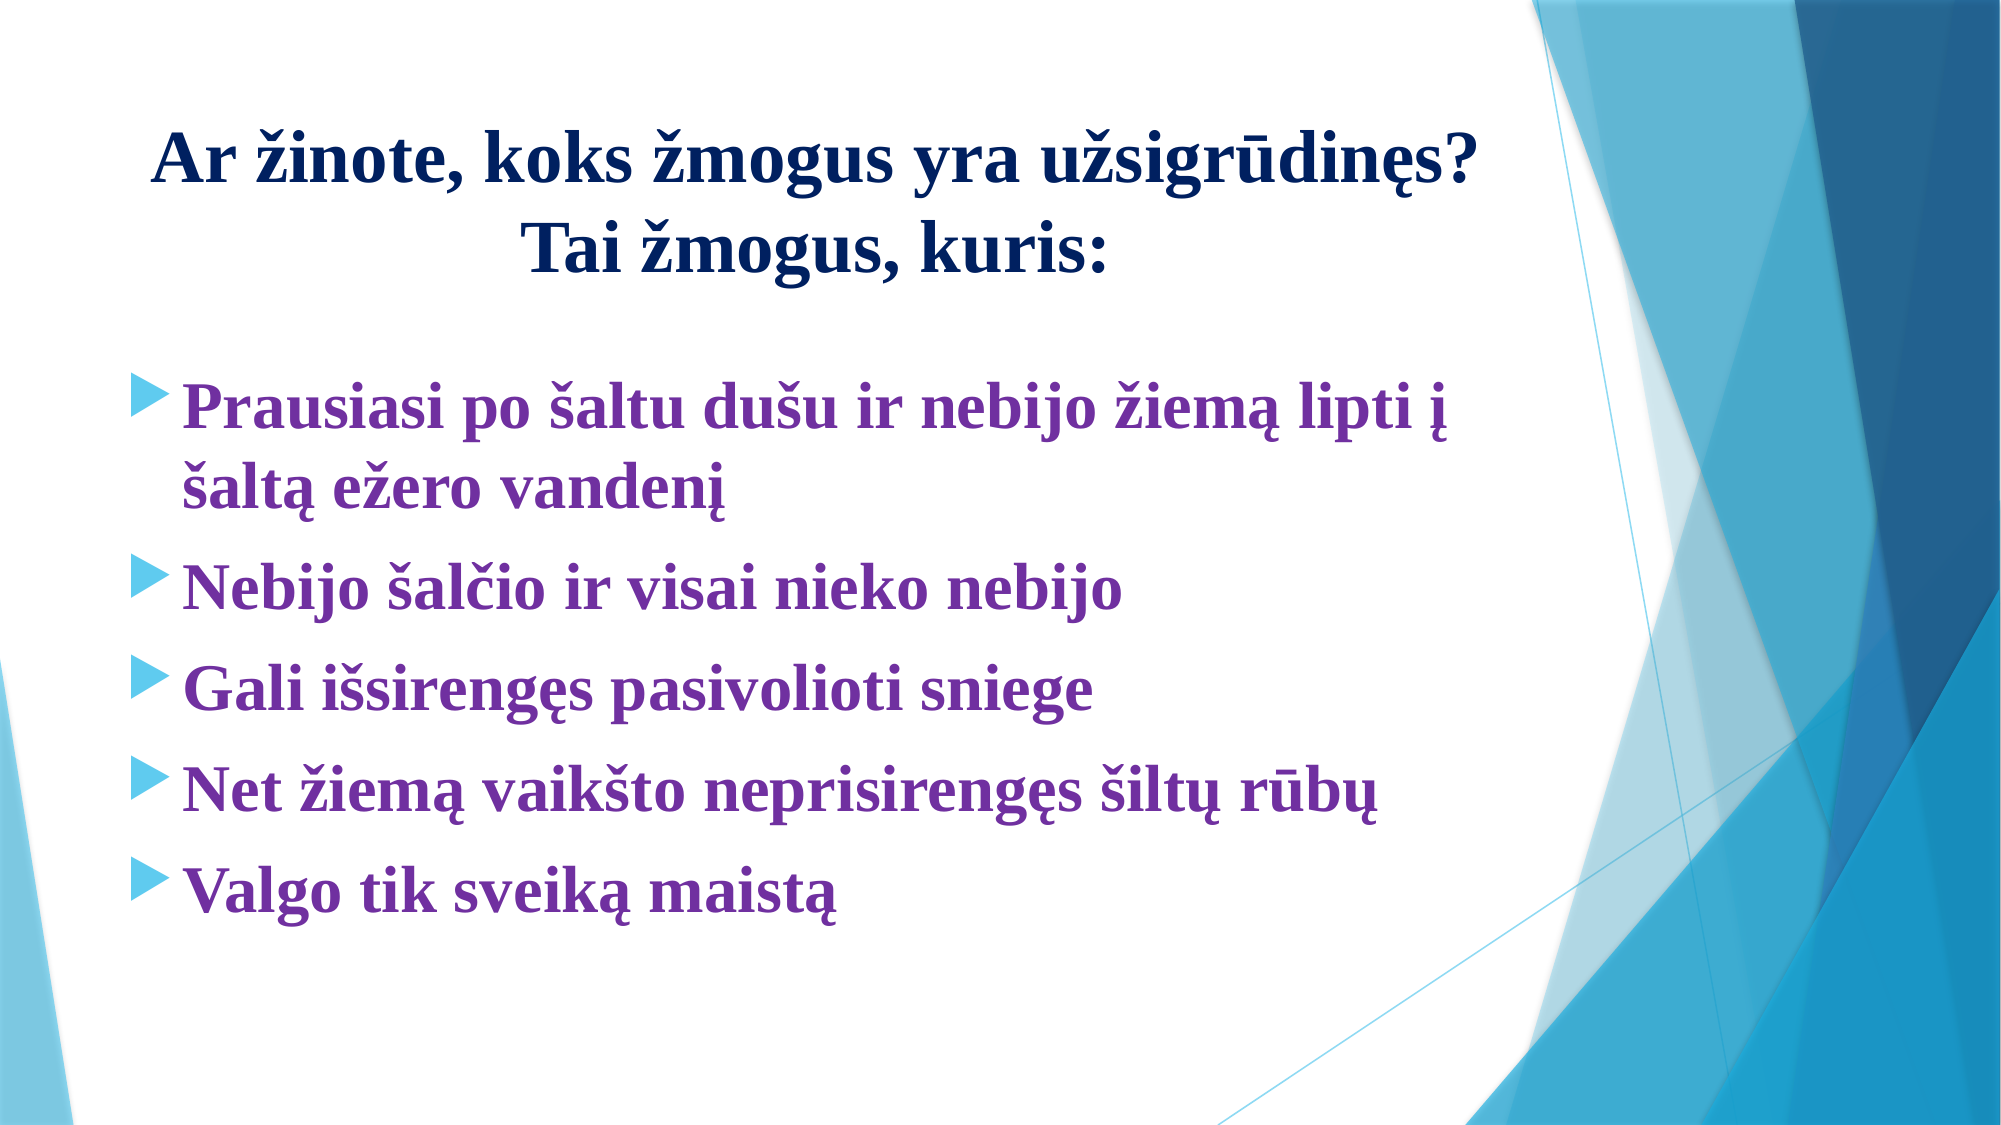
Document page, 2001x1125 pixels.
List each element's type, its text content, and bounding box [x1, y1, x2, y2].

title Ar žinote, koks žmogus yra užsigrūdinęs? Tai žmogus, kuris: [111, 99, 1522, 317]
list Prausiasi po šaltu dušu ir nebijo žiemą lipti į šaltą ežero vandenį Nebijo šalčio ir visai nieko nebijo Gali išsirengęs pasivolioti sniege Net žiemą vaikšto neprisirengęs šiltų rūbų Valgo tik sveiką maistą [111, 354, 1522, 1089]
